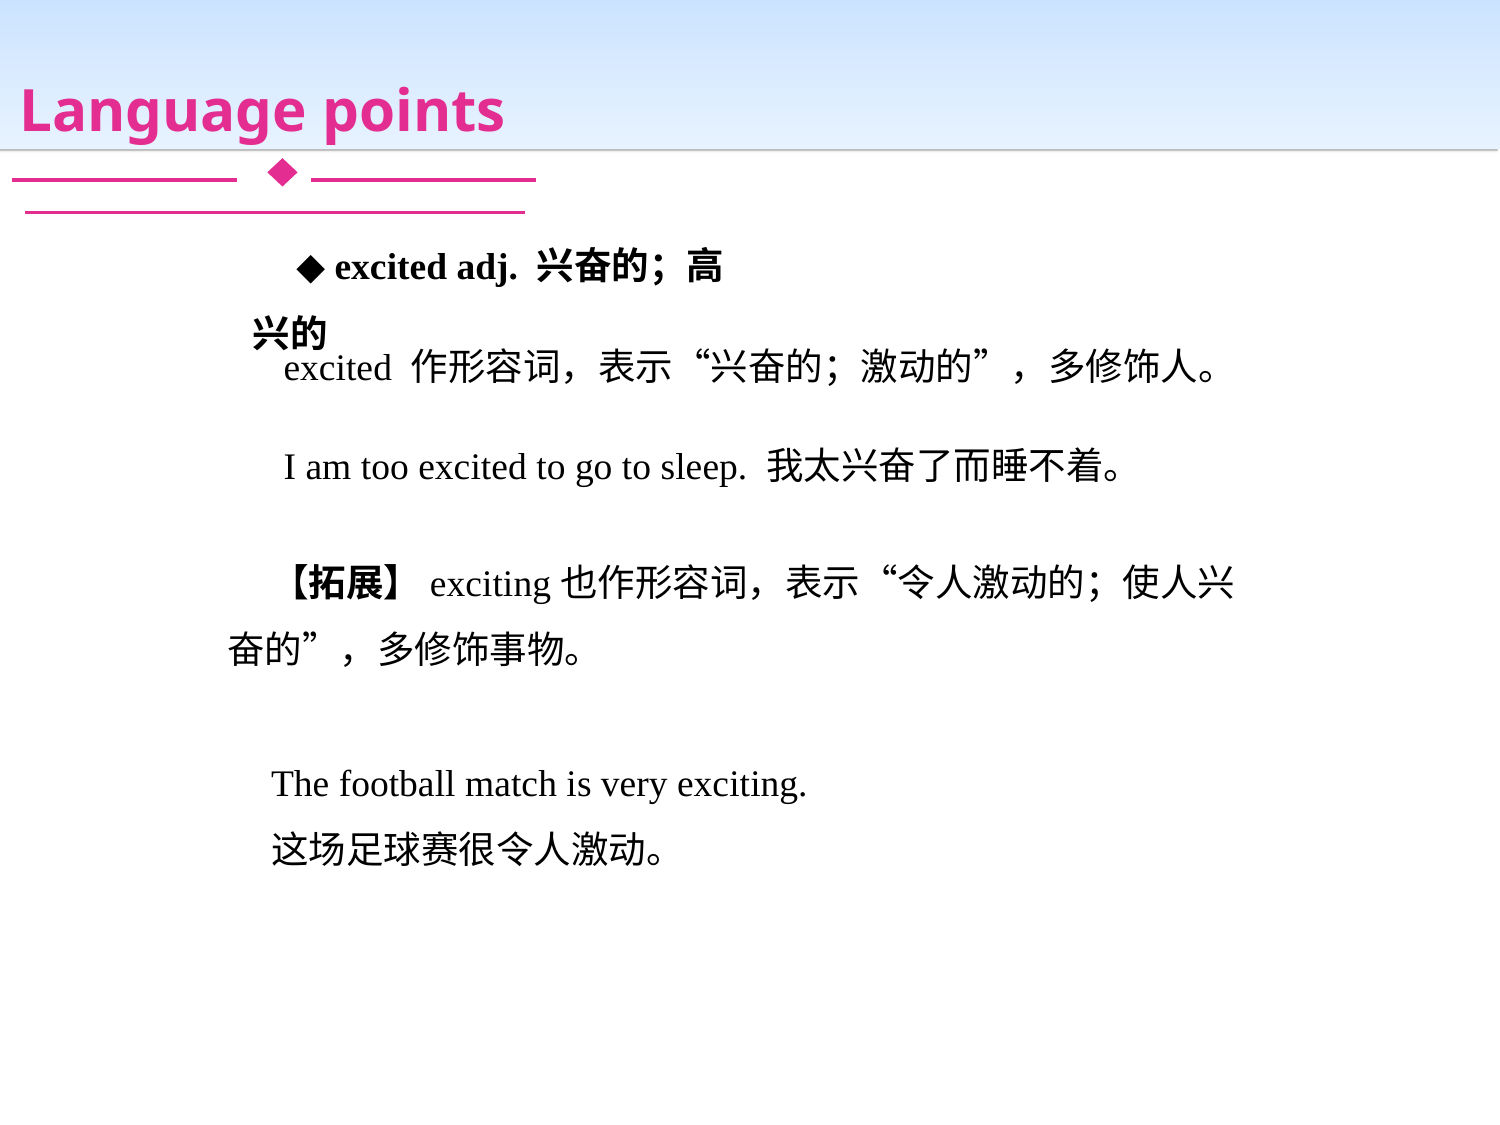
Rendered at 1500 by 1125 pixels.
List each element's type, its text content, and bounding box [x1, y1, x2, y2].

text_box Language points [0, 45, 525, 151]
text_box I am too excited to go to sleep. 我太兴奋了而睡不着。 [224, 412, 1200, 495]
text_box 【拓展】exciting也作形容词，表示“令人激动的；使人兴奋的”，多修饰事物。 [212, 529, 1250, 679]
text_box excited 作形容词，表示“兴奋的；激动的”，多修饰人。 [224, 312, 1263, 395]
text_box [12, 178, 513, 230]
text_box [267, 158, 298, 187]
text_box ◆ excited adj. 兴奋的；高兴的 [237, 212, 771, 295]
text_box The football match is very exciting. 这场足球赛很令人激动。 [212, 729, 1138, 947]
